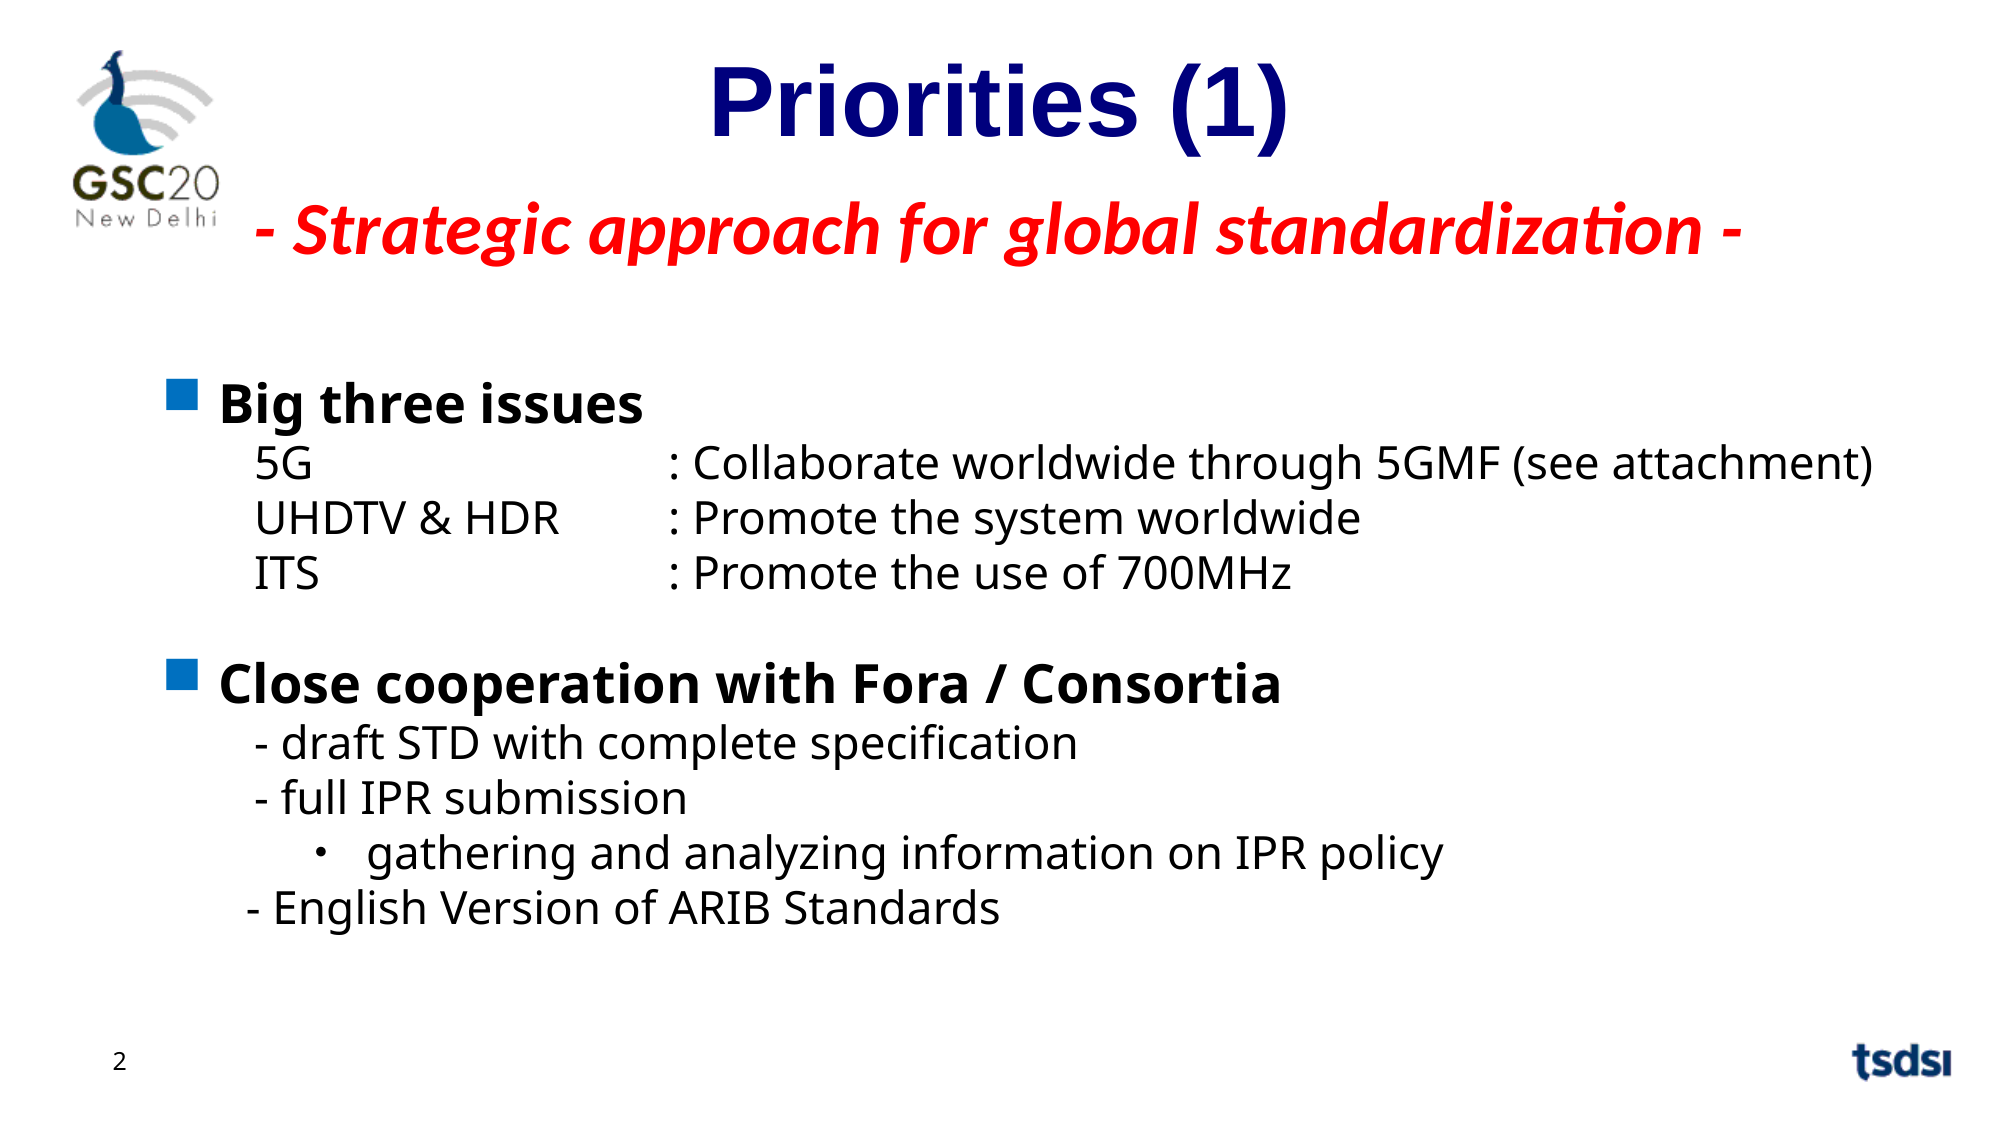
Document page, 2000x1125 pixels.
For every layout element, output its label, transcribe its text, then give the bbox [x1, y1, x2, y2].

slide_number 2 [31, 1037, 209, 1101]
picture [0, 50, 236, 172]
text_box Big three issues 5G : Collaborate worldwide through 5GMF (see attachment) UHDTV & HDR : Promote the system worldwide ITS : Promote the use of 700MHz Close cooperation with Fora / Consortia - draft STD with complete specification - full IPR submission ・ gathering and analyzing information on IPR policy - English Version of ARIB Standards [147, 361, 1929, 997]
picture [1846, 1034, 1965, 1082]
text_box Priorities (1) [73, 86, 1927, 164]
text_box - Strategic approach for global standardization - [0, 172, 2000, 278]
